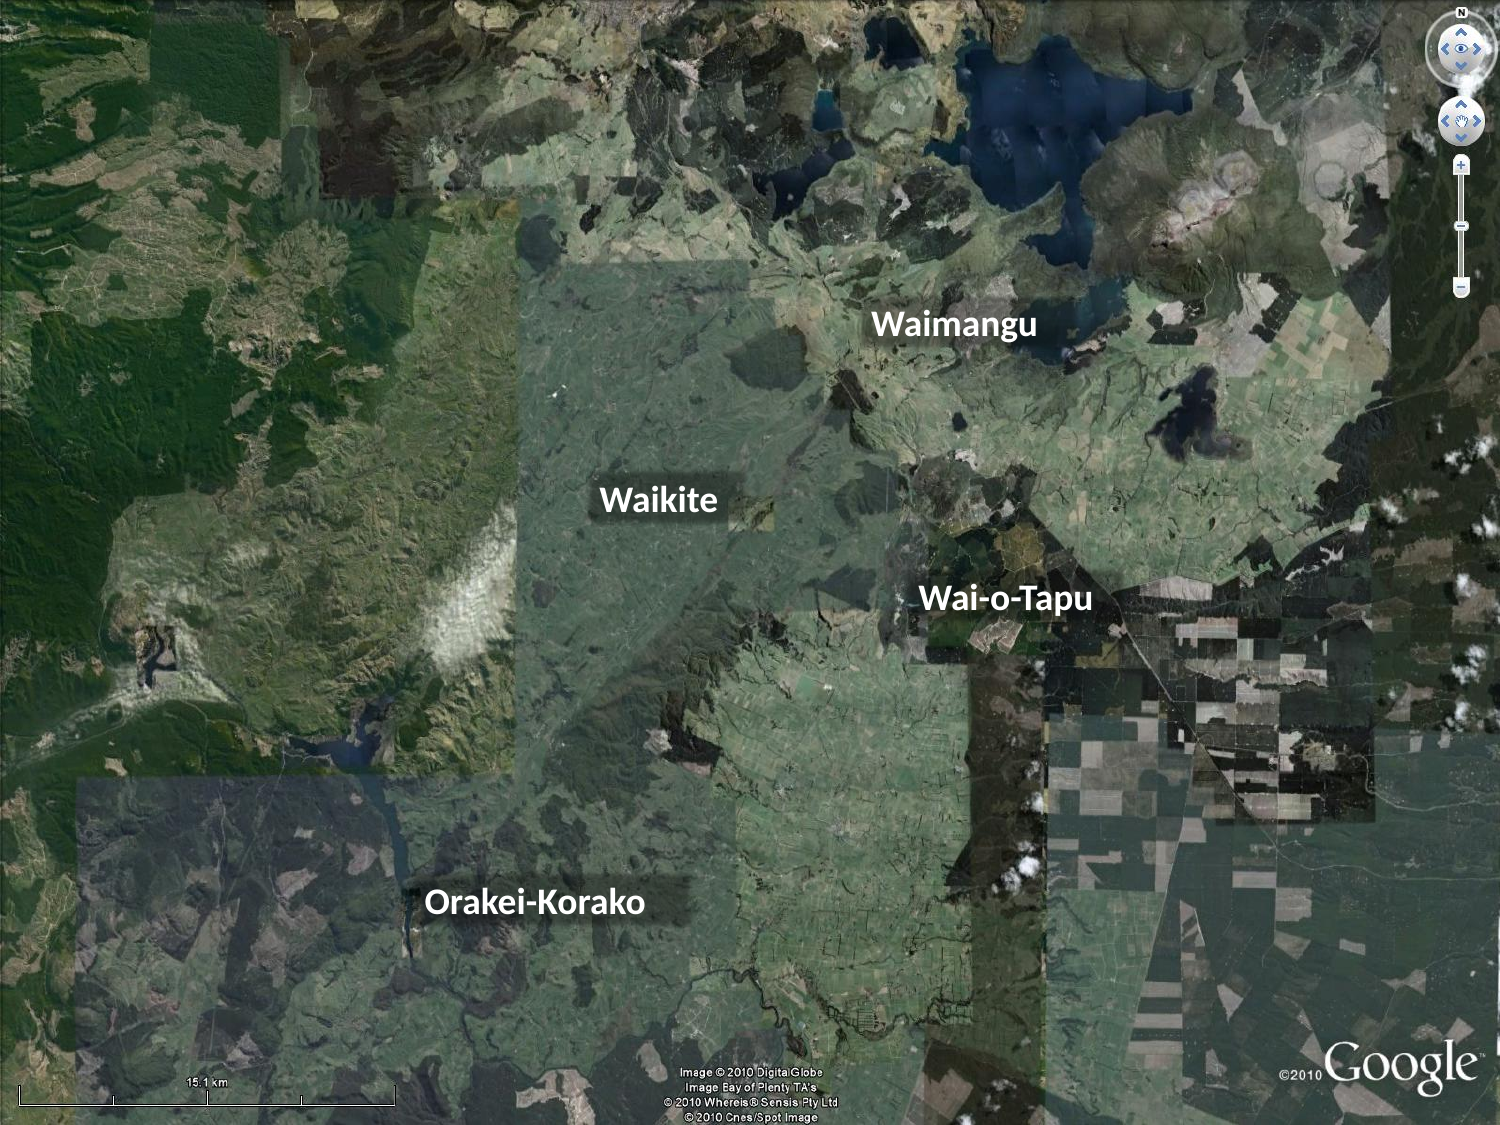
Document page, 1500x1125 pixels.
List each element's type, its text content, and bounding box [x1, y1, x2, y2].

text_box Orakei-Korako [418, 878, 685, 921]
text_box Waimangu [865, 300, 1072, 343]
picture [0, 0, 1500, 1125]
text_box Wai-o-Tapu [912, 574, 1120, 617]
text_box Waikite [593, 476, 742, 519]
